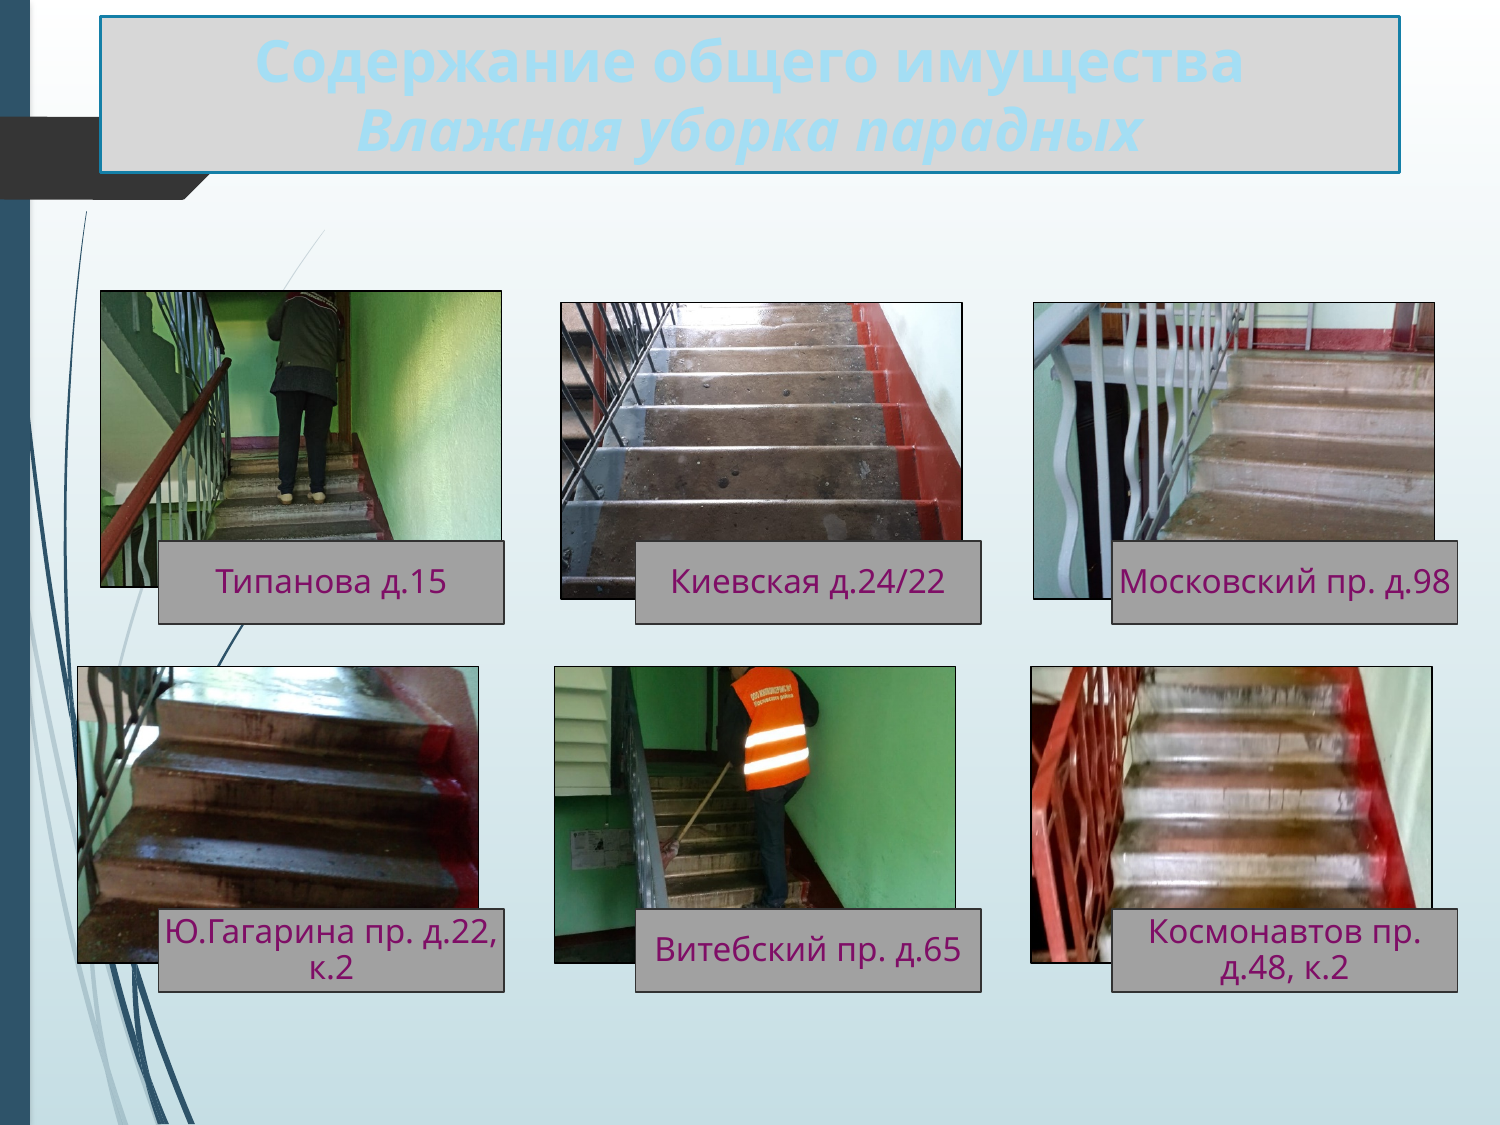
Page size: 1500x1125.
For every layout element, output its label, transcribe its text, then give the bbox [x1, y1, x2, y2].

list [76, 195, 1459, 1095]
title Содержание общего имущества Влажная уборка парадных [99, 15, 1401, 174]
